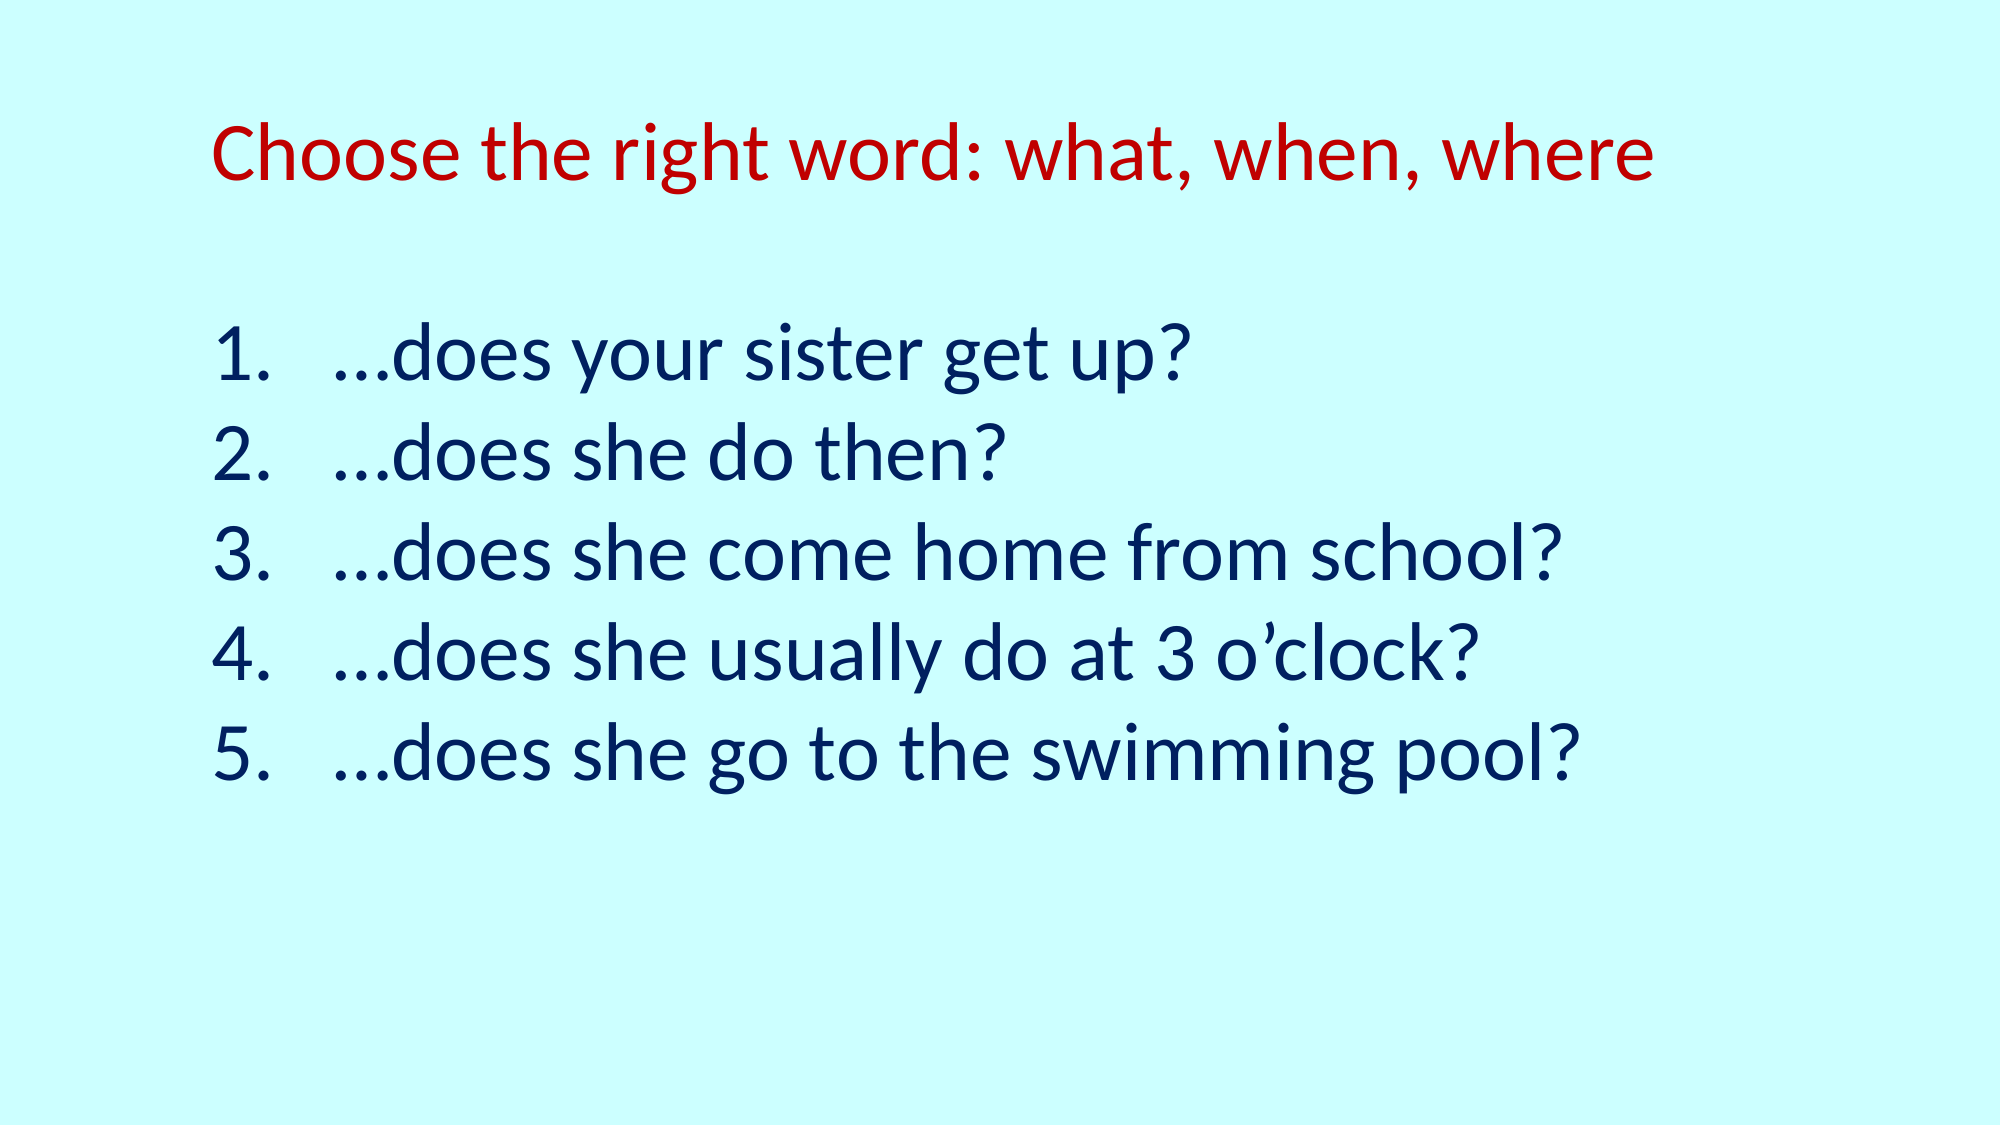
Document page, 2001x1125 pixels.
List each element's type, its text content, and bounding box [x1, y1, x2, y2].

text_box Choose the right word: what, when, where …does your sister get up? …does she do then? …does she come home from school? …does she usually do at 3 o’clock? …does she go to the swimming pool? [196, 90, 1768, 805]
